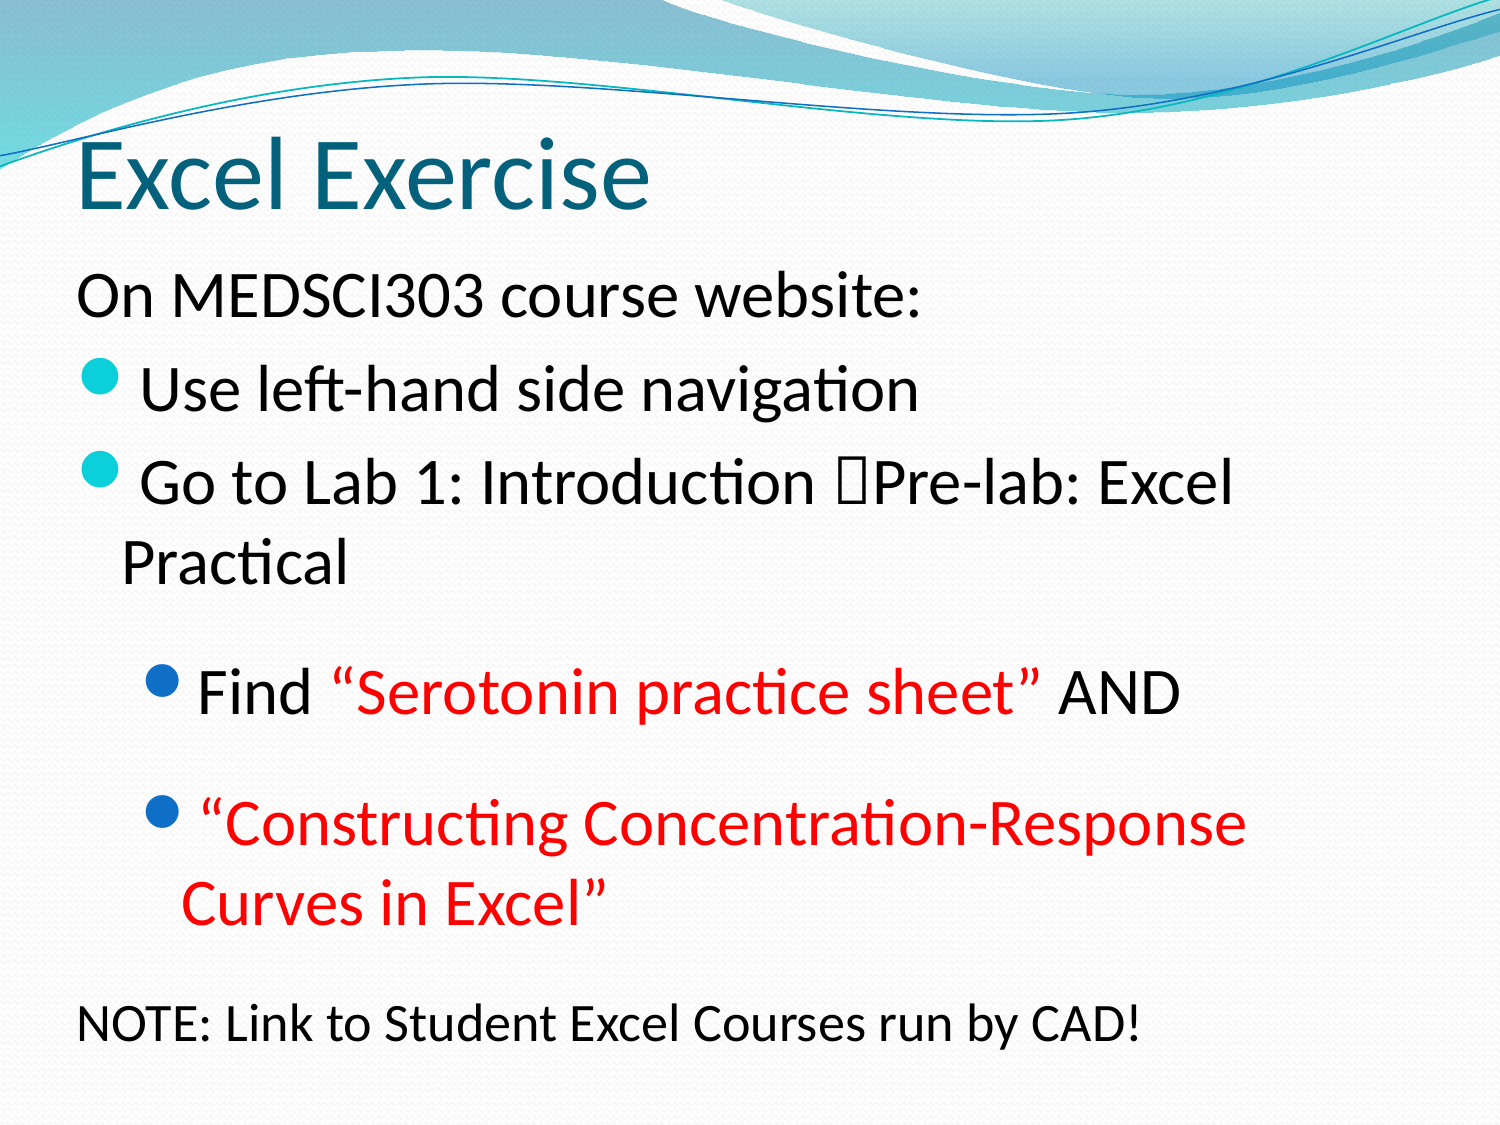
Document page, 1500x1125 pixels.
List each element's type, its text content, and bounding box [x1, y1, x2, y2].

list On MEDSCI303 course website: Use left-hand side navigation Go to Lab 1: Introduction Pre-lab: Excel Practical Find “Serotonin practice sheet” AND “Constructing Concentration-Response Curves in Excel” NOTE: Link to Student Excel Courses run by CAD! [61, 243, 1460, 1036]
title Excel Exercise [74, 42, 1426, 231]
